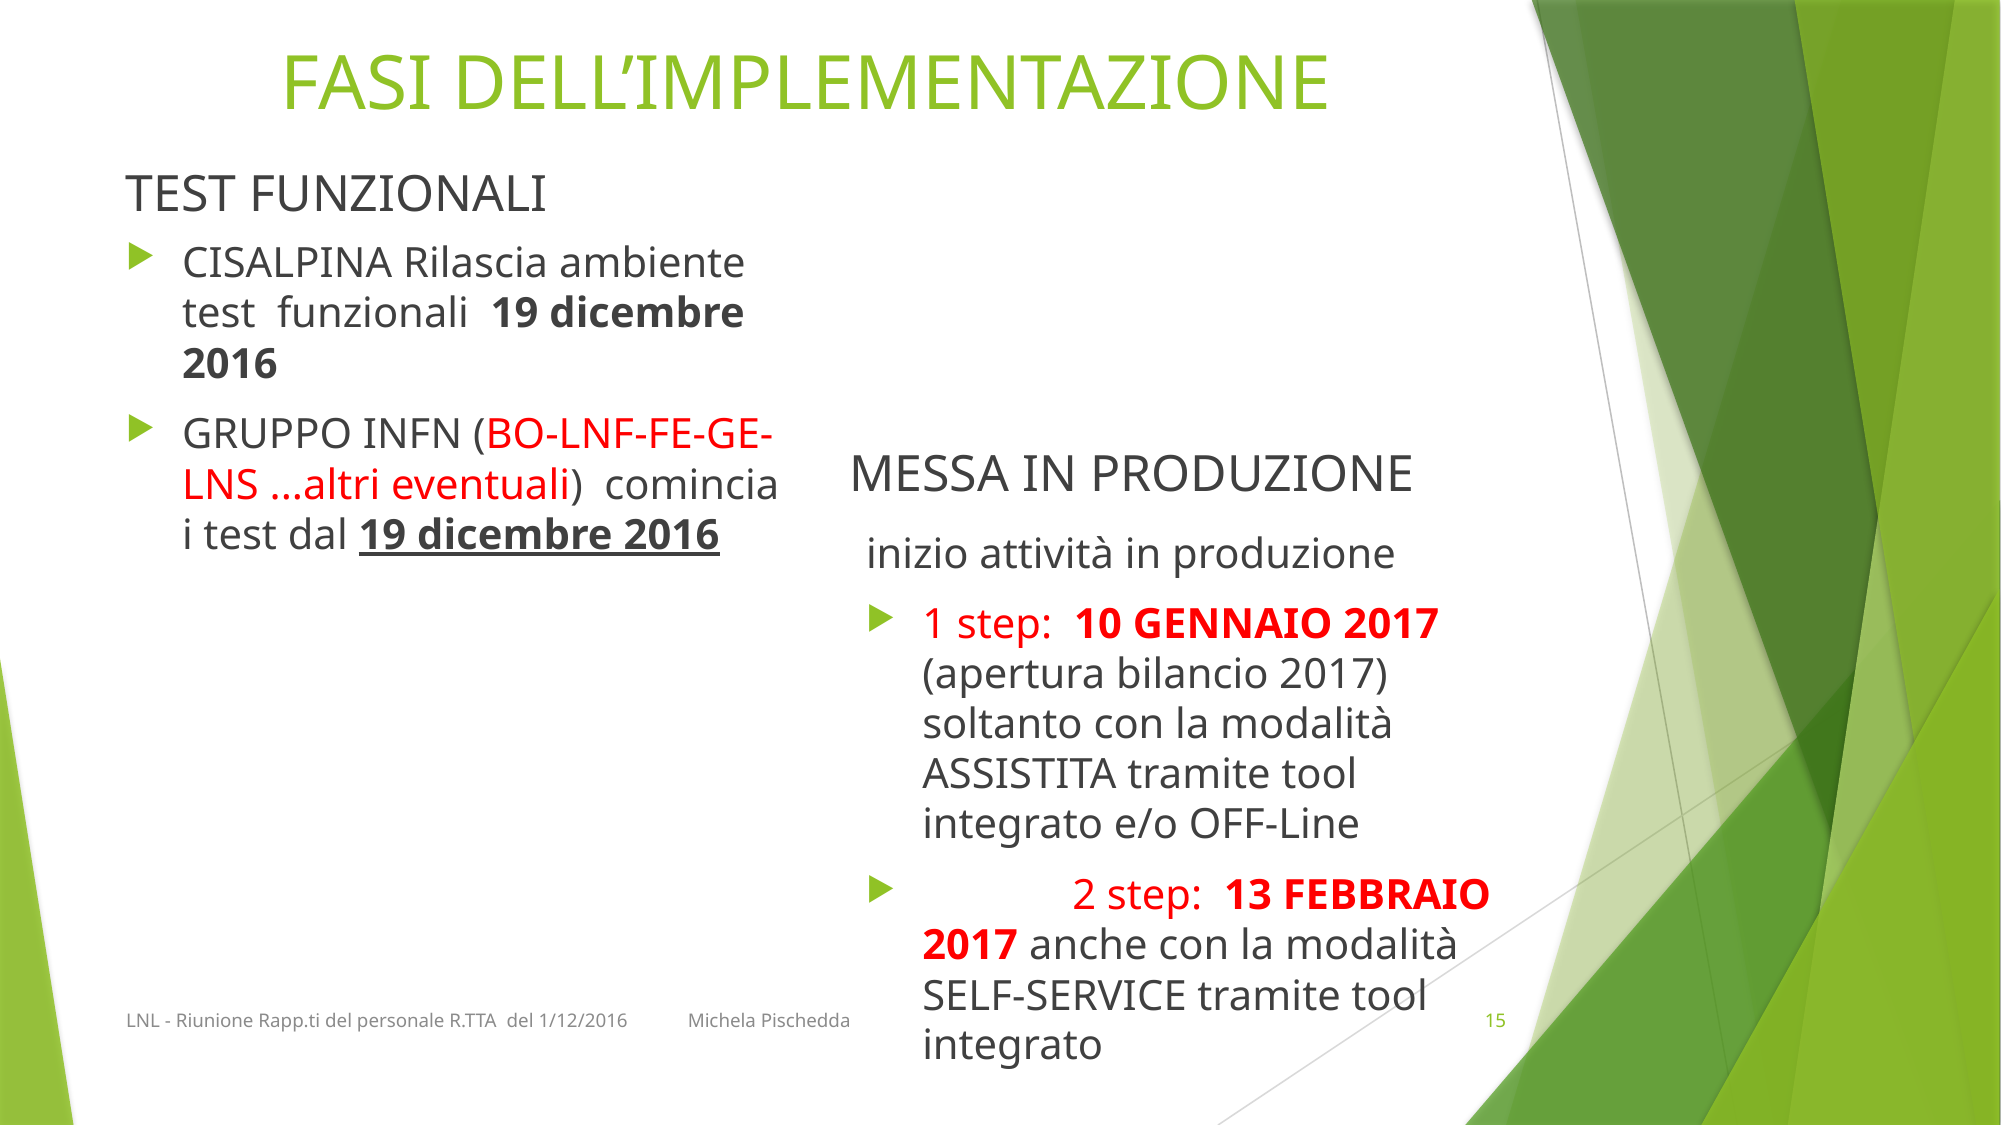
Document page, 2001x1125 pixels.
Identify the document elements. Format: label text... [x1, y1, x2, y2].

slide_number 15 [1409, 991, 1522, 1051]
list MESSA IN PRODUZIONE [834, 415, 1522, 509]
list inizio attività in produzione 1 step: 10 GENNAIO 2017 (apertura bilancio 2017) soltanto con la modalità ASSISTITA tramite tool integrato e/o OFF-Line 2 step: 13 FEBBRAIO 2017 anche con la modalità SELF-SERVICE tramite tool integrato [851, 518, 1538, 1113]
list CISALPINA Rilascia ambiente test funzionali 19 dicembre 2016 GRUPPO INFN (BO-LNF-FE-GE-LNS ...altri eventuali) comincia i test dal 19 dicembre 2016 [110, 228, 798, 583]
list TEST FUNZIONALI [110, 145, 798, 228]
footer LNL - Riunione Rapp.ti del personale R.TTA del 1/12/2016 Michela Pischedda [111, 991, 1145, 1051]
title FASI DELL’IMPLEMENTAZIONE [111, 27, 1522, 146]
